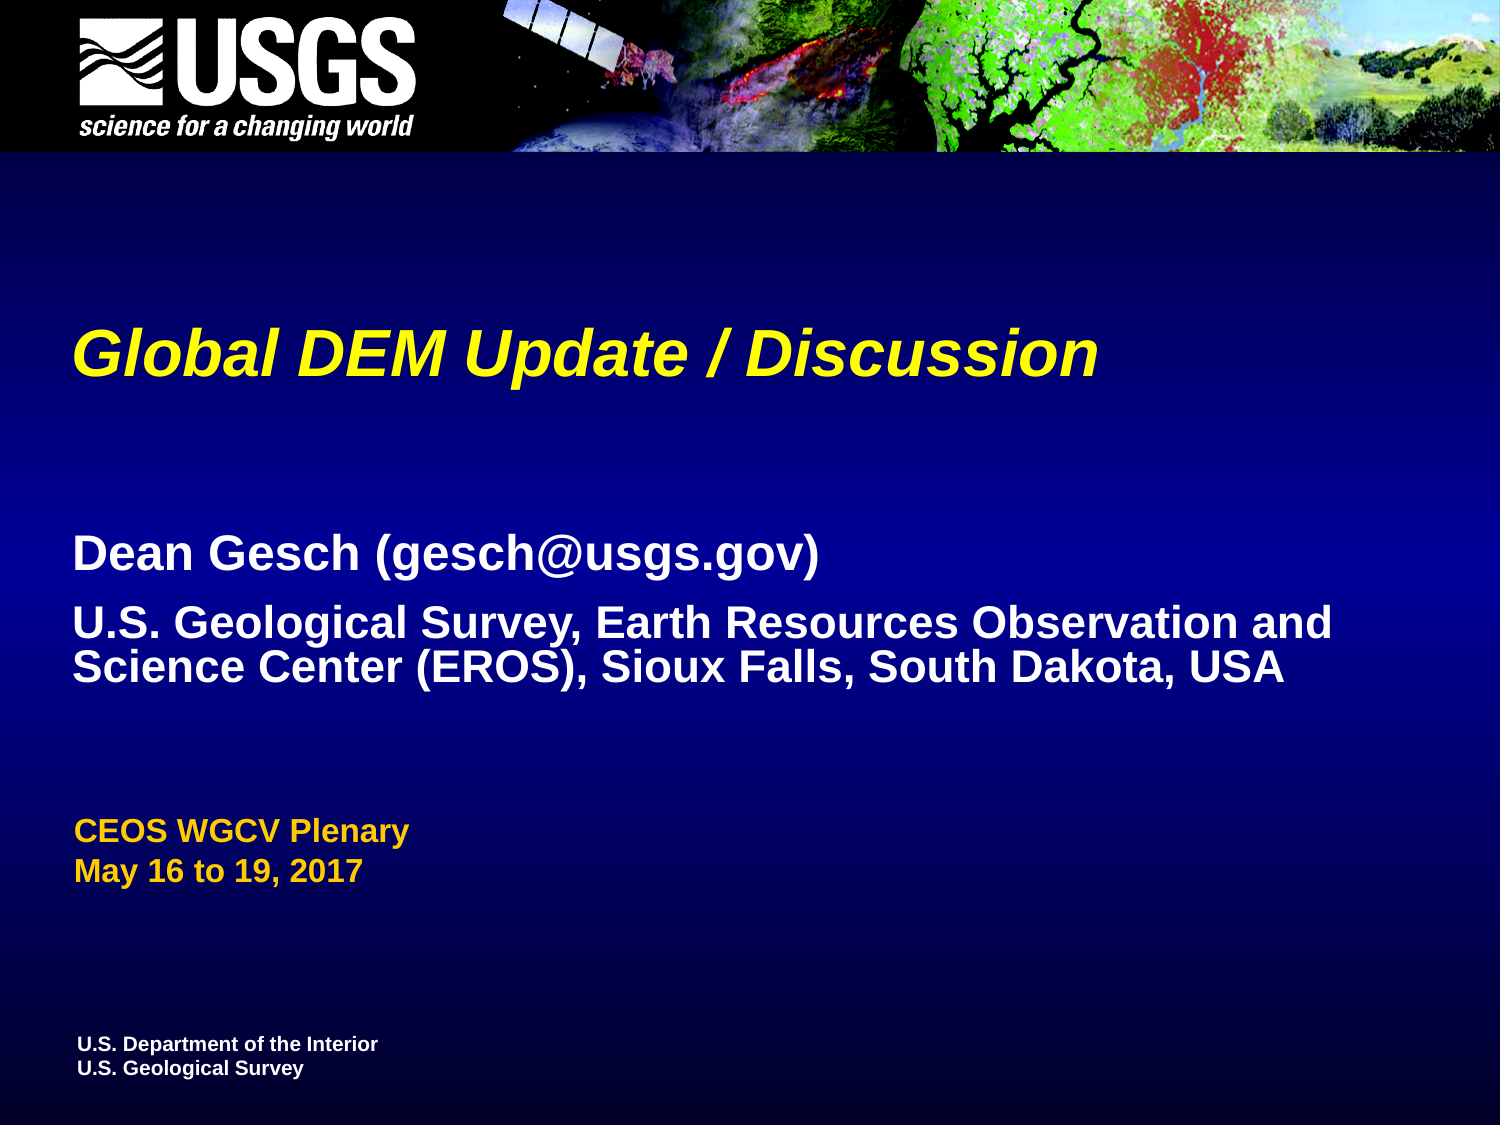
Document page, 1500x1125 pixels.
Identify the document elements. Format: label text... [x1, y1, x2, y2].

text_box Global DEM Update / Discussion [56, 274, 1445, 470]
text_box Dean Gesch (gesch@usgs.gov) U.S. Geological Survey, Earth Resources Observation and Science Center (EROS), Sioux Falls, South Dakota, USA [57, 524, 1447, 761]
picture [0, 0, 1500, 152]
text_box CEOS WGCV Plenary May 16 to 19, 2017 [59, 801, 1444, 1125]
text_box U.S. Department of the Interior U.S. Geological Survey [62, 1022, 394, 1088]
